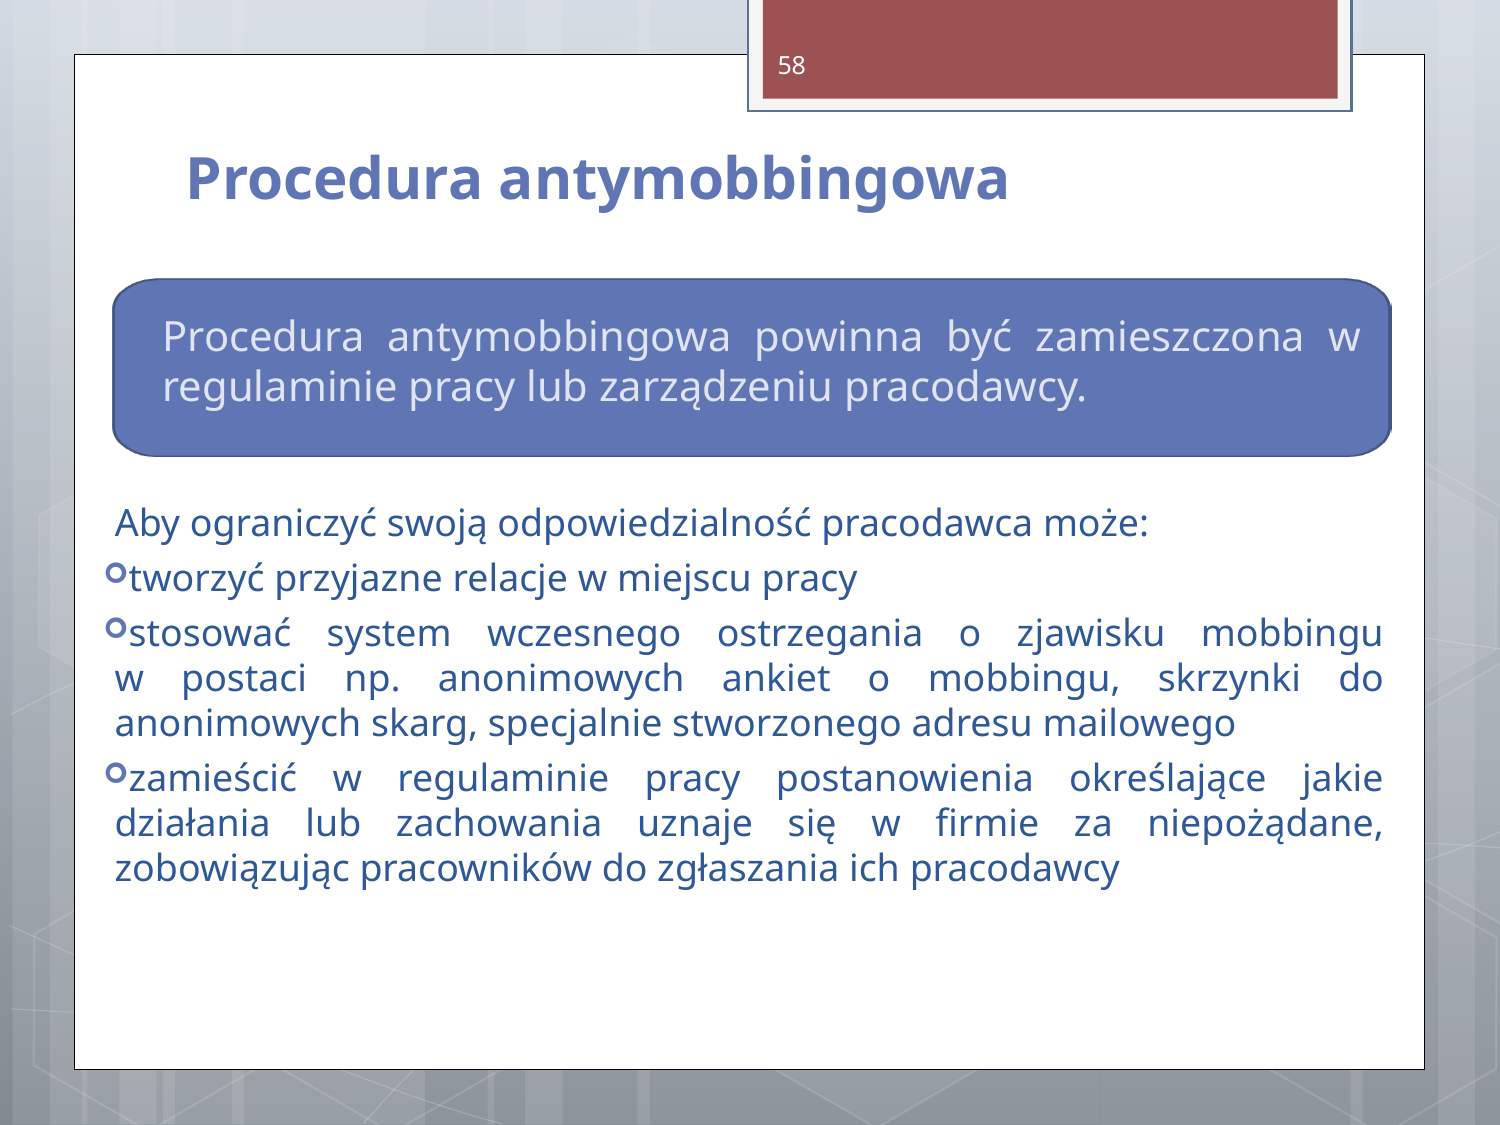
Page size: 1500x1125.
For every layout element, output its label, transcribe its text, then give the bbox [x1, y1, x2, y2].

text_box 58 [762, 36, 982, 97]
picture [112, 278, 1392, 457]
text_box Procedura antymobbingowa [171, 78, 1324, 219]
text_box Aby ograniczyć swoją odpowiedzialność pracodawca może: tworzyć przyjazne relacje w miejscu pracy stosować system wczesnego ostrzegania o zjawisku mobbingu w postaci np. anonimowych ankiet o mobbingu, skrzynki do anonimowych skarg, specjalnie stworzonego adresu mailowego zamieścić w regulaminie pracy postanowienia określające jakie działania lub zachowania uznaje się w firmie za niepożądane, zobowiązując pracowników do zgłaszania ich pracodawcy [88, 491, 1400, 1012]
